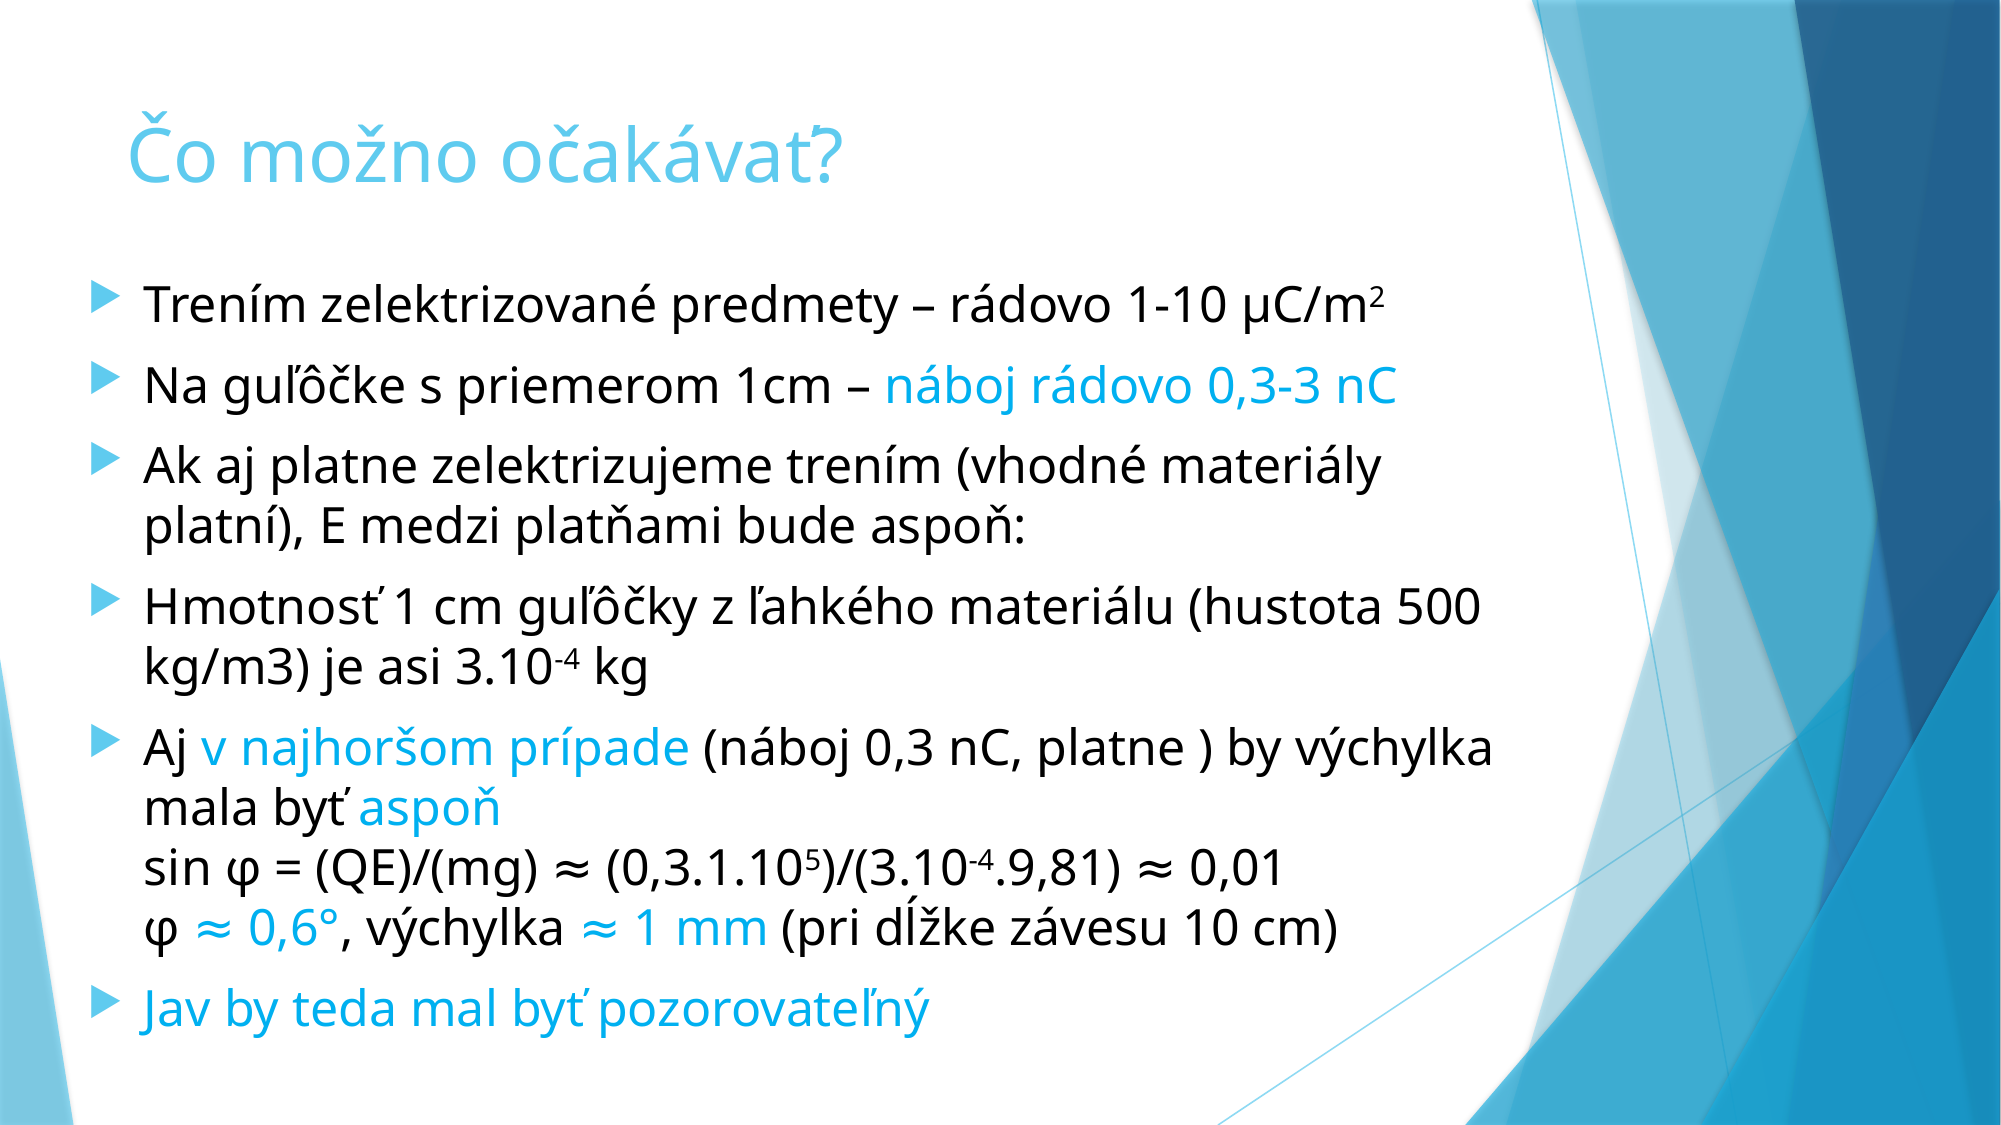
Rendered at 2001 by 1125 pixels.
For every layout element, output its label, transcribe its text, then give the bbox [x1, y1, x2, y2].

title Čo možno očakávať? [111, 99, 1522, 317]
